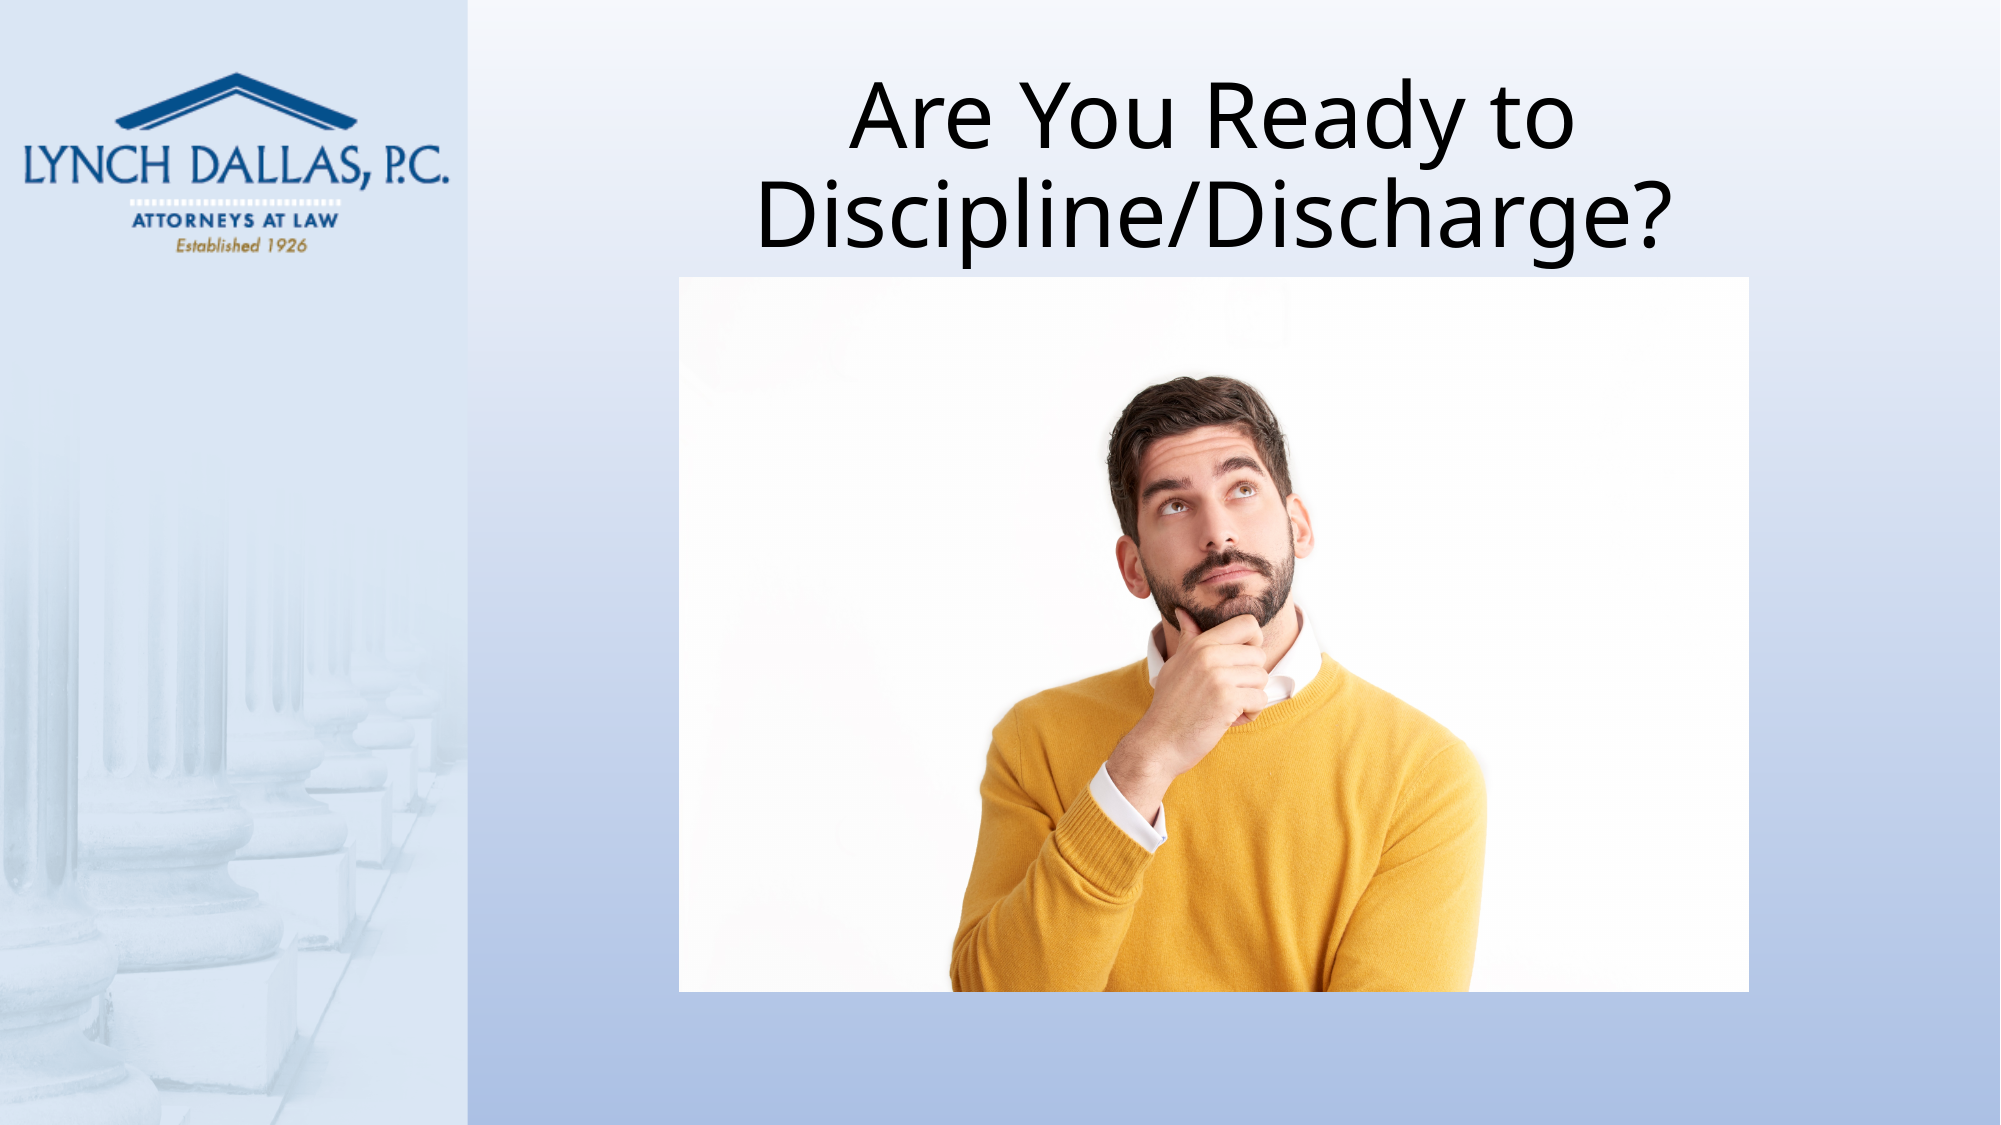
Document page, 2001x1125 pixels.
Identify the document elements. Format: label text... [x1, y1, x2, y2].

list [679, 277, 1749, 992]
title Are You Ready to Discipline/Discharge? [565, 59, 1863, 278]
picture [0, 0, 468, 1125]
